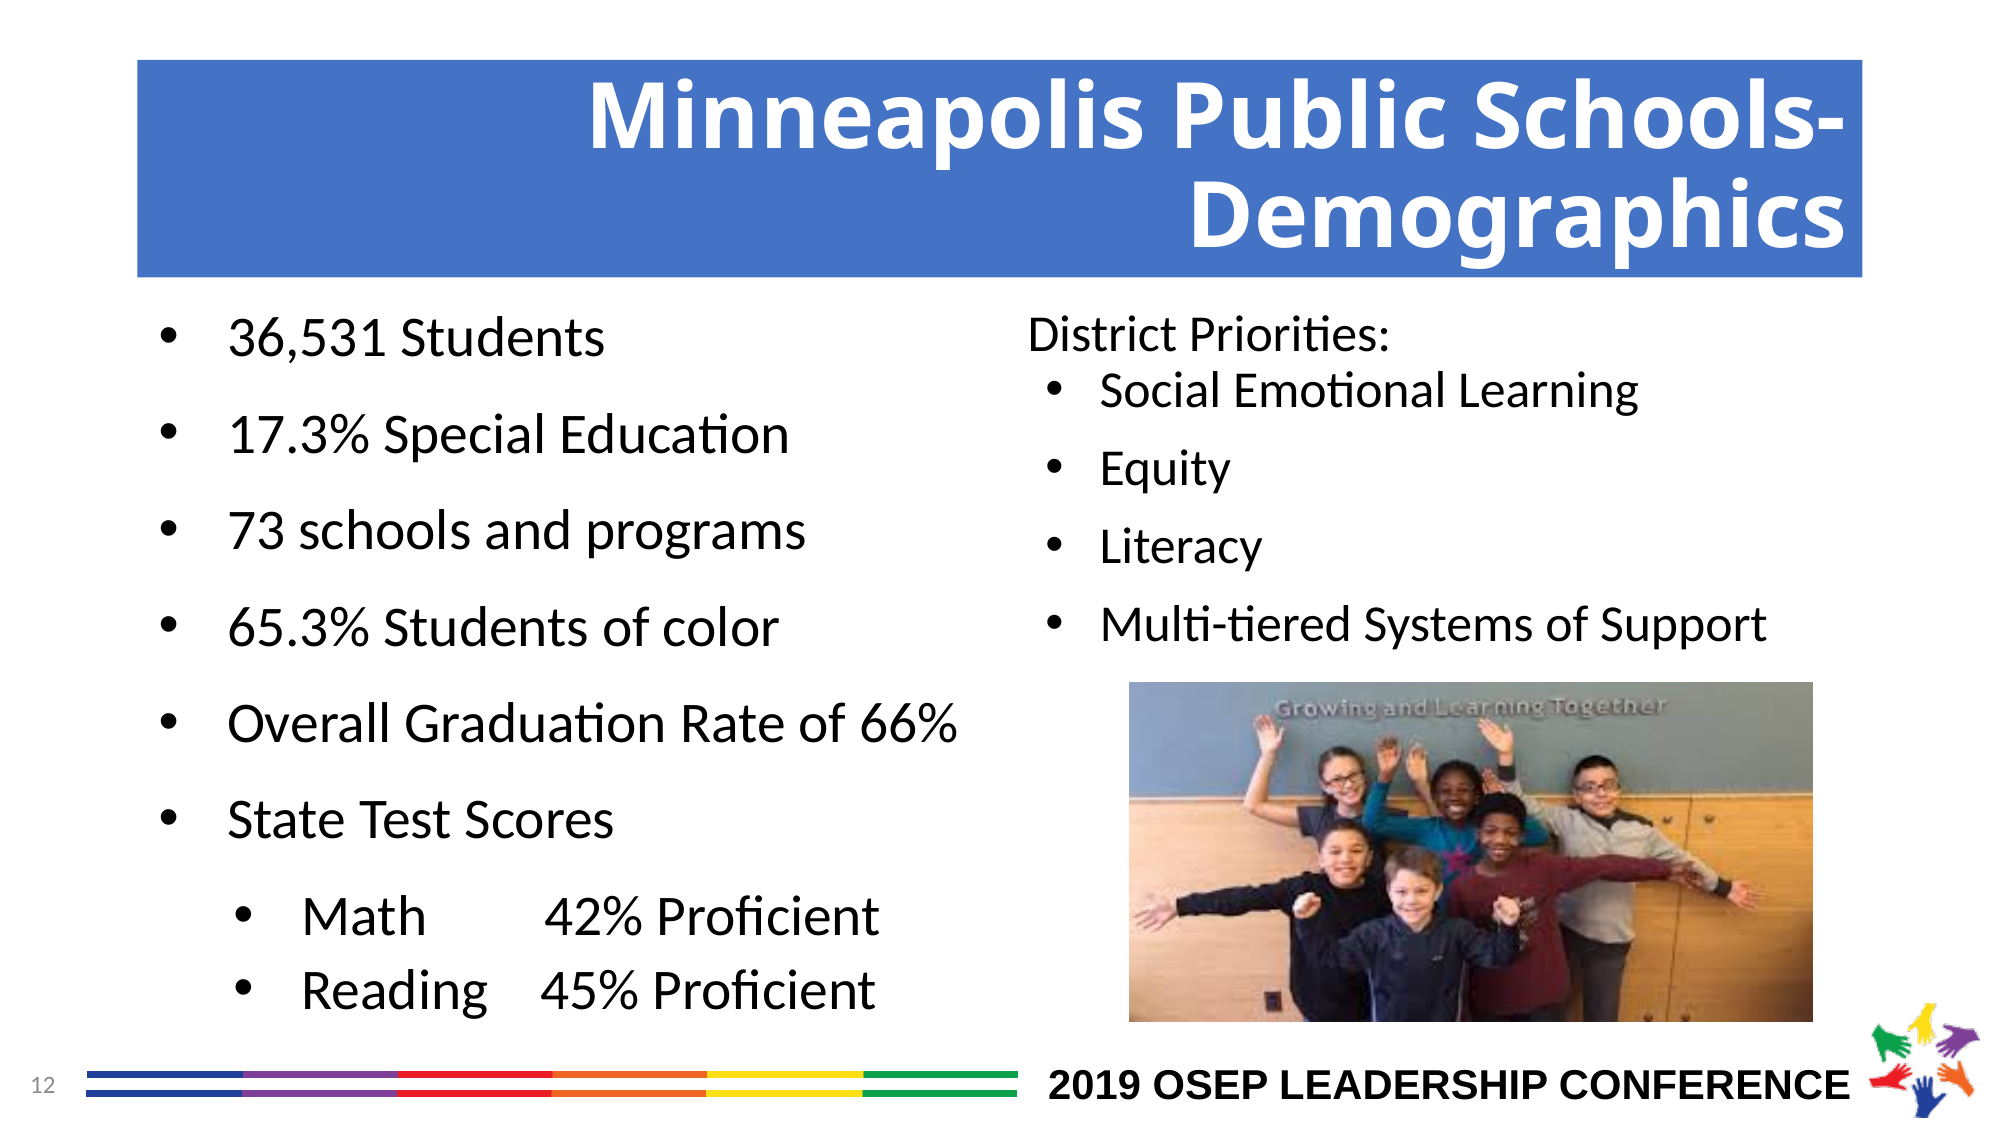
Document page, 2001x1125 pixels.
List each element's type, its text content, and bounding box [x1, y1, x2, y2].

picture [1869, 1003, 1980, 1118]
title Minneapolis Public Schools-Demographics [137, 59, 1863, 278]
list District Priorities: Social Emotional Learning Equity Literacy Multi-tiered Systems of Support [1012, 299, 1930, 661]
list 36,531 Students 17.3% Special Education 73 schools and programs 65.3% Students of color Overall Graduation Rate of 66% State Test Scores Math 42% Proficient Reading 45% Proficient [137, 299, 988, 1044]
slide_number 12 [15, 1053, 466, 1114]
picture [466, 1090, 1017, 1097]
picture [1129, 682, 1813, 1022]
picture [466, 1071, 1018, 1078]
